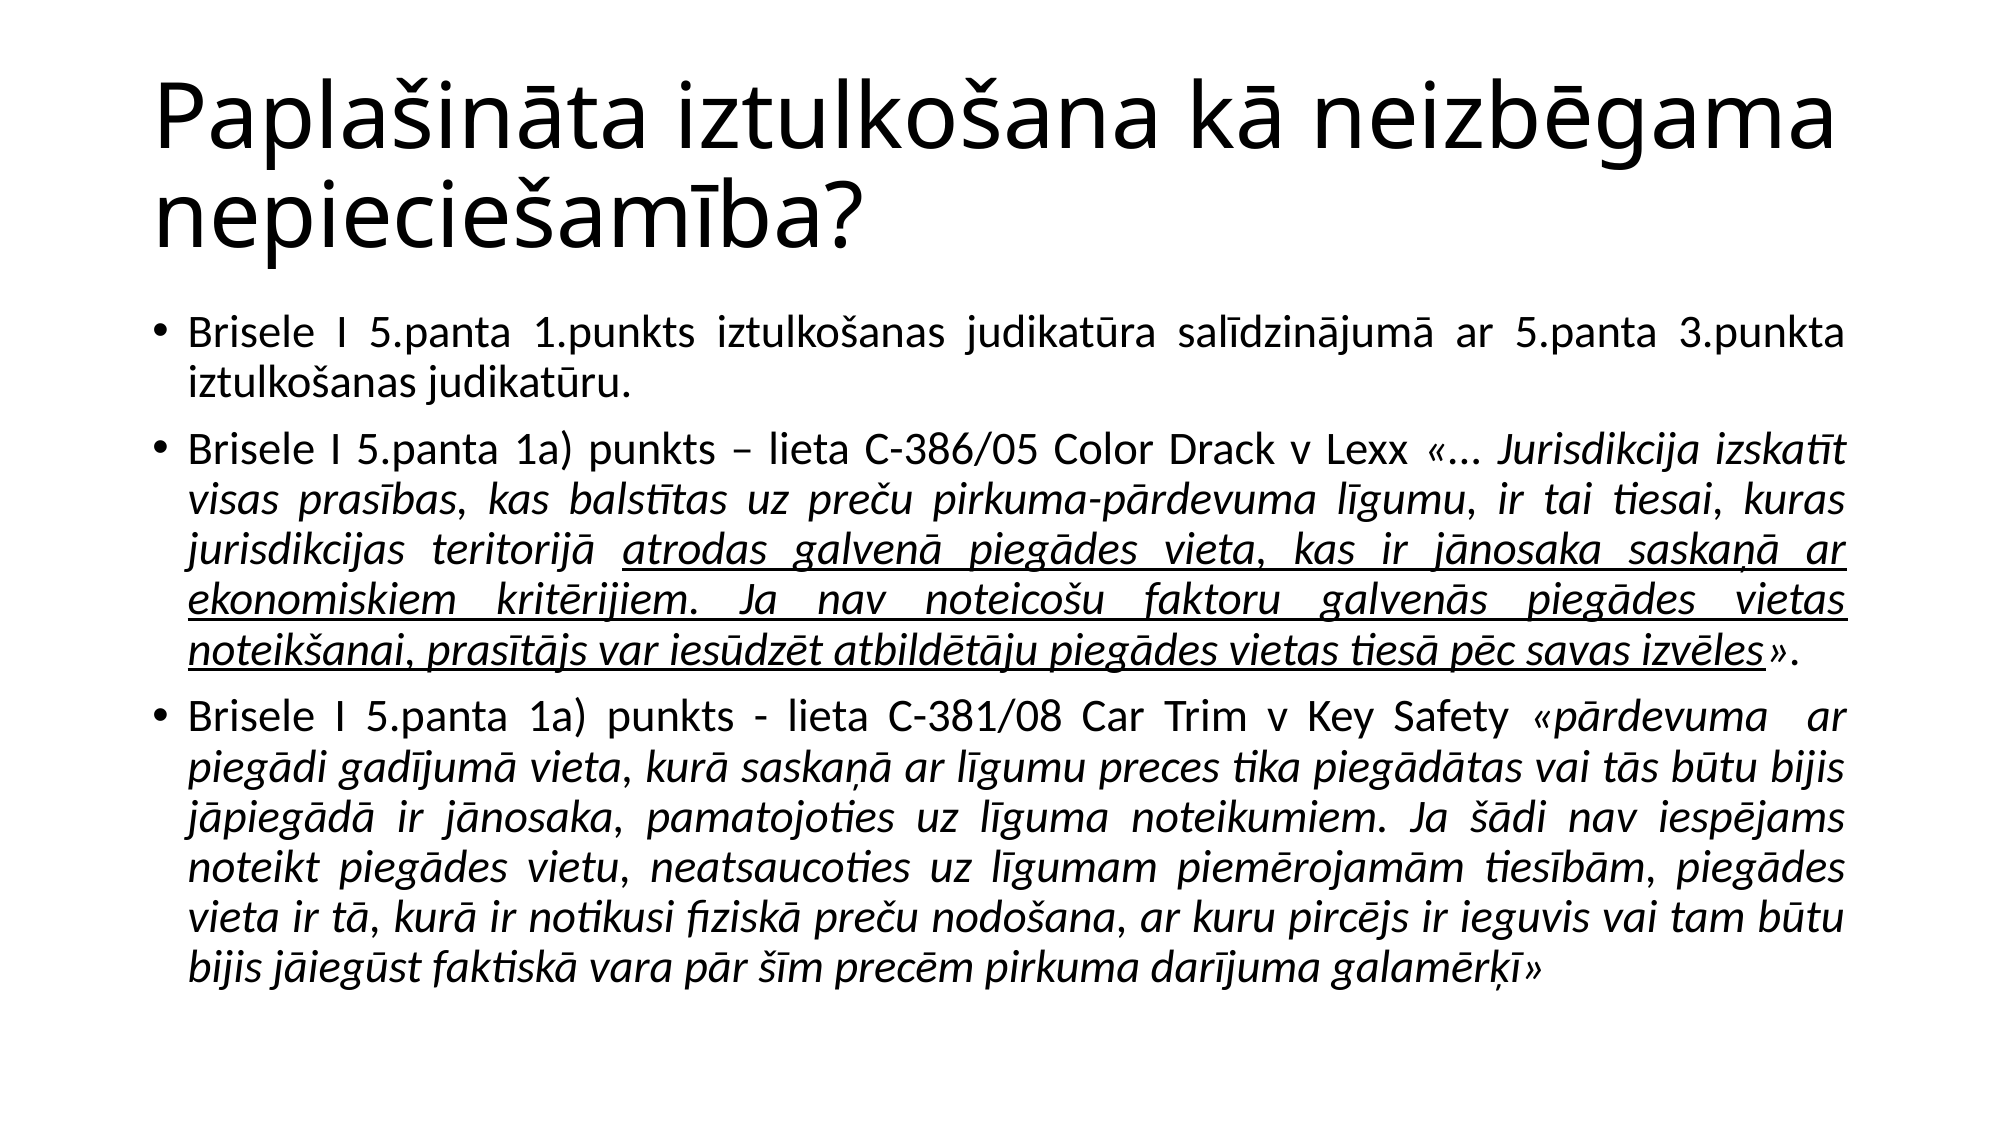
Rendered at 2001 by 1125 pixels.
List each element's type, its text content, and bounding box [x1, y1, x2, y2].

list Brisele I 5.panta 1.punkts iztulkošanas judikatūra salīdzinājumā ar 5.panta 3.punkta iztulkošanas judikatūru. Brisele I 5.panta 1a) punkts – lieta C-386/05 Color Drack v Lexx «... Jurisdikcija izskatīt visas prasības, kas balstītas uz preču pirkuma-pārdevuma līgumu, ir tai tiesai, kuras jurisdikcijas teritorijā atrodas galvenā piegādes vieta, kas ir jānosaka saskaņā ar ekonomiskiem kritērijiem. Ja nav noteicošu faktoru galvenās piegādes vietas noteikšanai, prasītājs var iesūdzēt atbildētāju piegādes vietas tiesā pēc savas izvēles». Brisele I 5.panta 1a) punkts - lieta C-381/08 Car Trim v Key Safety «pārdevuma ar piegādi gadījumā vieta, kurā saskaņā ar līgumu preces tika piegādātas vai tās būtu bijis jāpiegādā ir jānosaka, pamatojoties uz līguma noteikumiem. Ja šādi nav iespējams noteikt piegādes vietu, neatsaucoties uz līgumam piemērojamām tiesībām, piegādes vieta ir tā, kurā ir notikusi fiziskā preču nodošana, ar kuru pircējs ir ieguvis vai tam būtu bijis jāiegūst faktiskā vara pār šīm precēm pirkuma darījuma galamērķī» [137, 299, 1863, 1014]
title Paplašināta iztulkošana kā neizbēgama nepieciešamība? [137, 59, 1863, 278]
